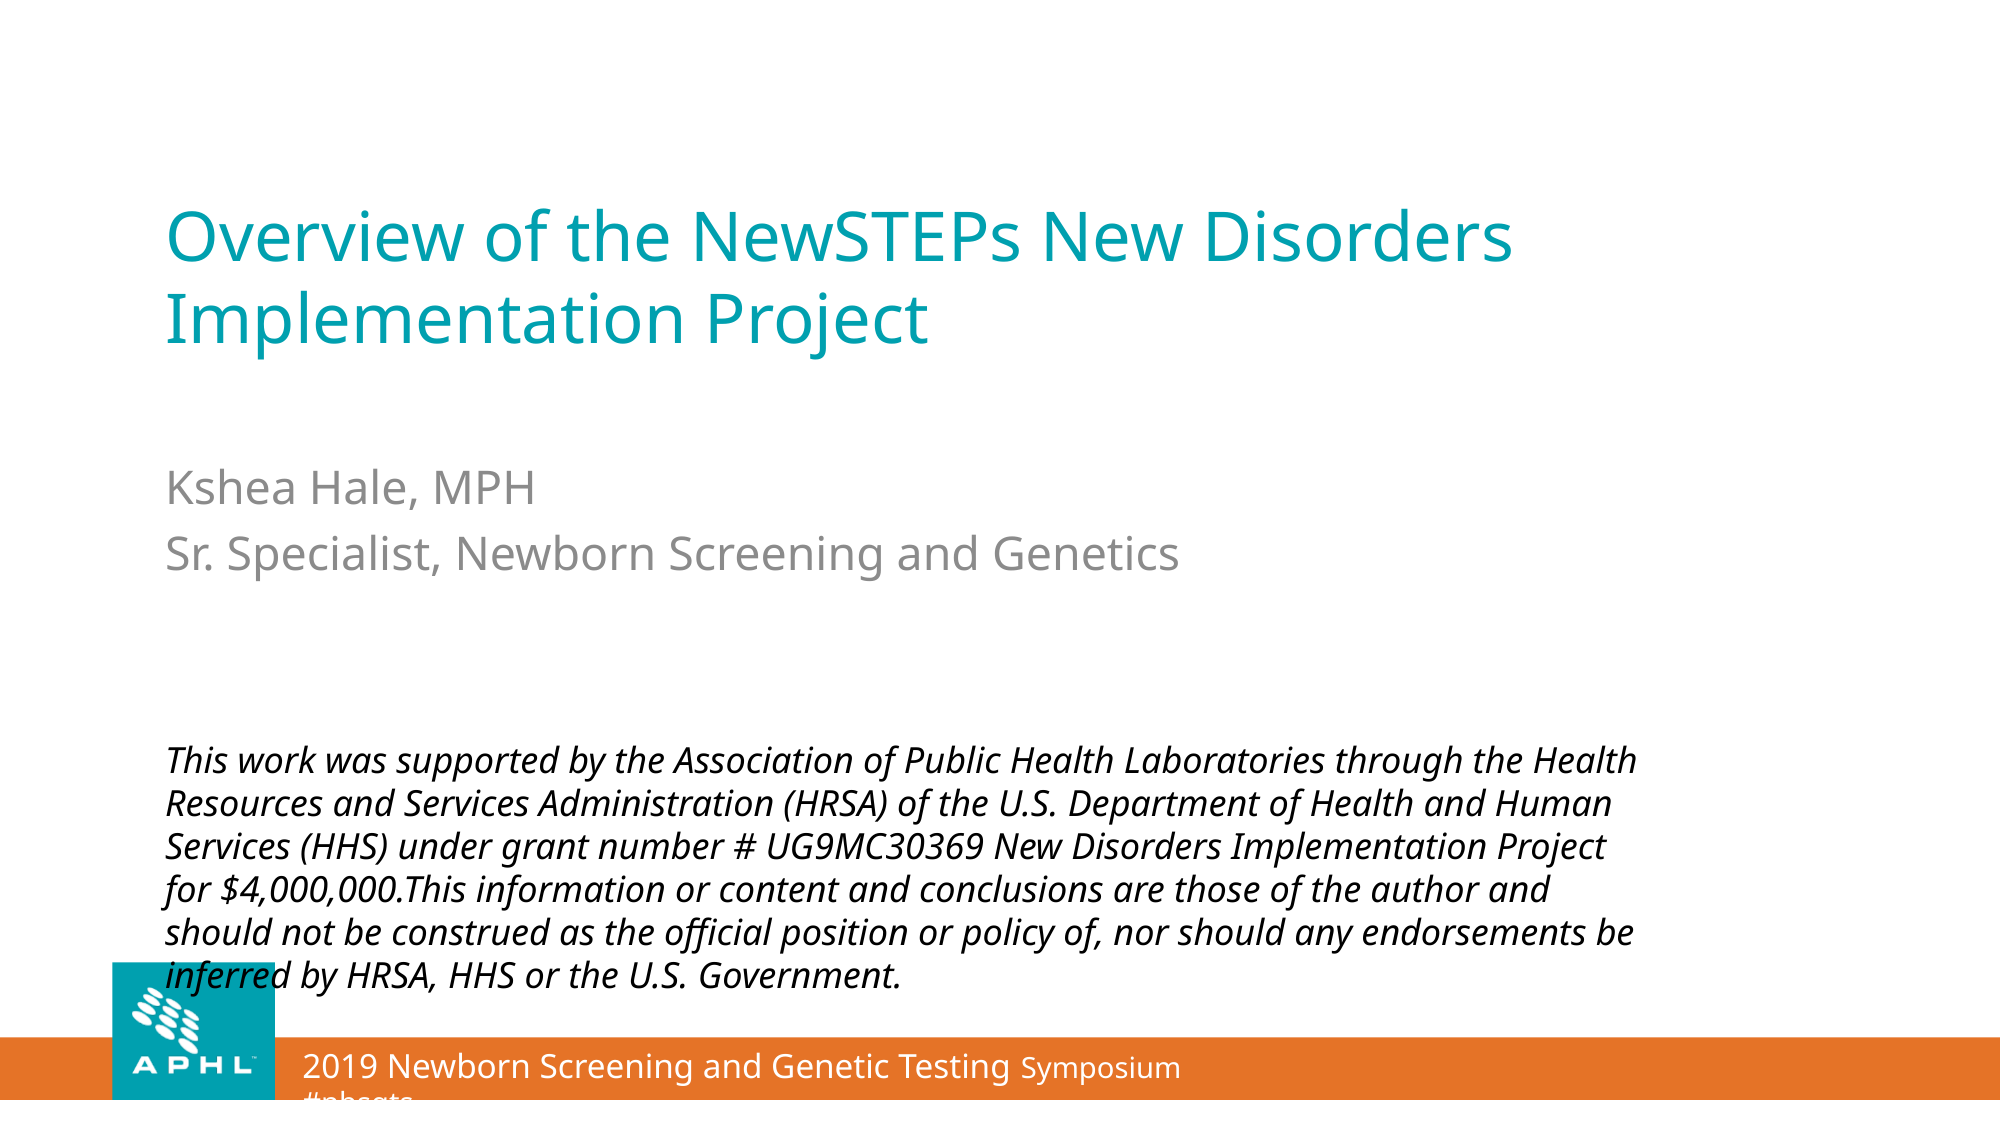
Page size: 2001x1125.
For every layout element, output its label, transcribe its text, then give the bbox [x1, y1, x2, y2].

picture [131, 986, 257, 1074]
title Overview of the NewSTEPs New Disorders Implementation Project [150, 200, 1851, 350]
subtitle Kshea Hale, MPH Sr. Specialist, Newborn Screening and Genetics This work was supported by the Association of Public Health Laboratories through the Health Resources and Services Administration (HRSA) of the U.S. Department of Health and Human Services (HHS) under grant number # UG9MC30369 New Disorders Implementation Project for $4,000,000.This information or content and conclusions are those of the author and should not be construed as the official position or policy of, nor should any endorsements be inferred by HRSA, HHS or the U.S. Government. [150, 350, 1675, 1013]
